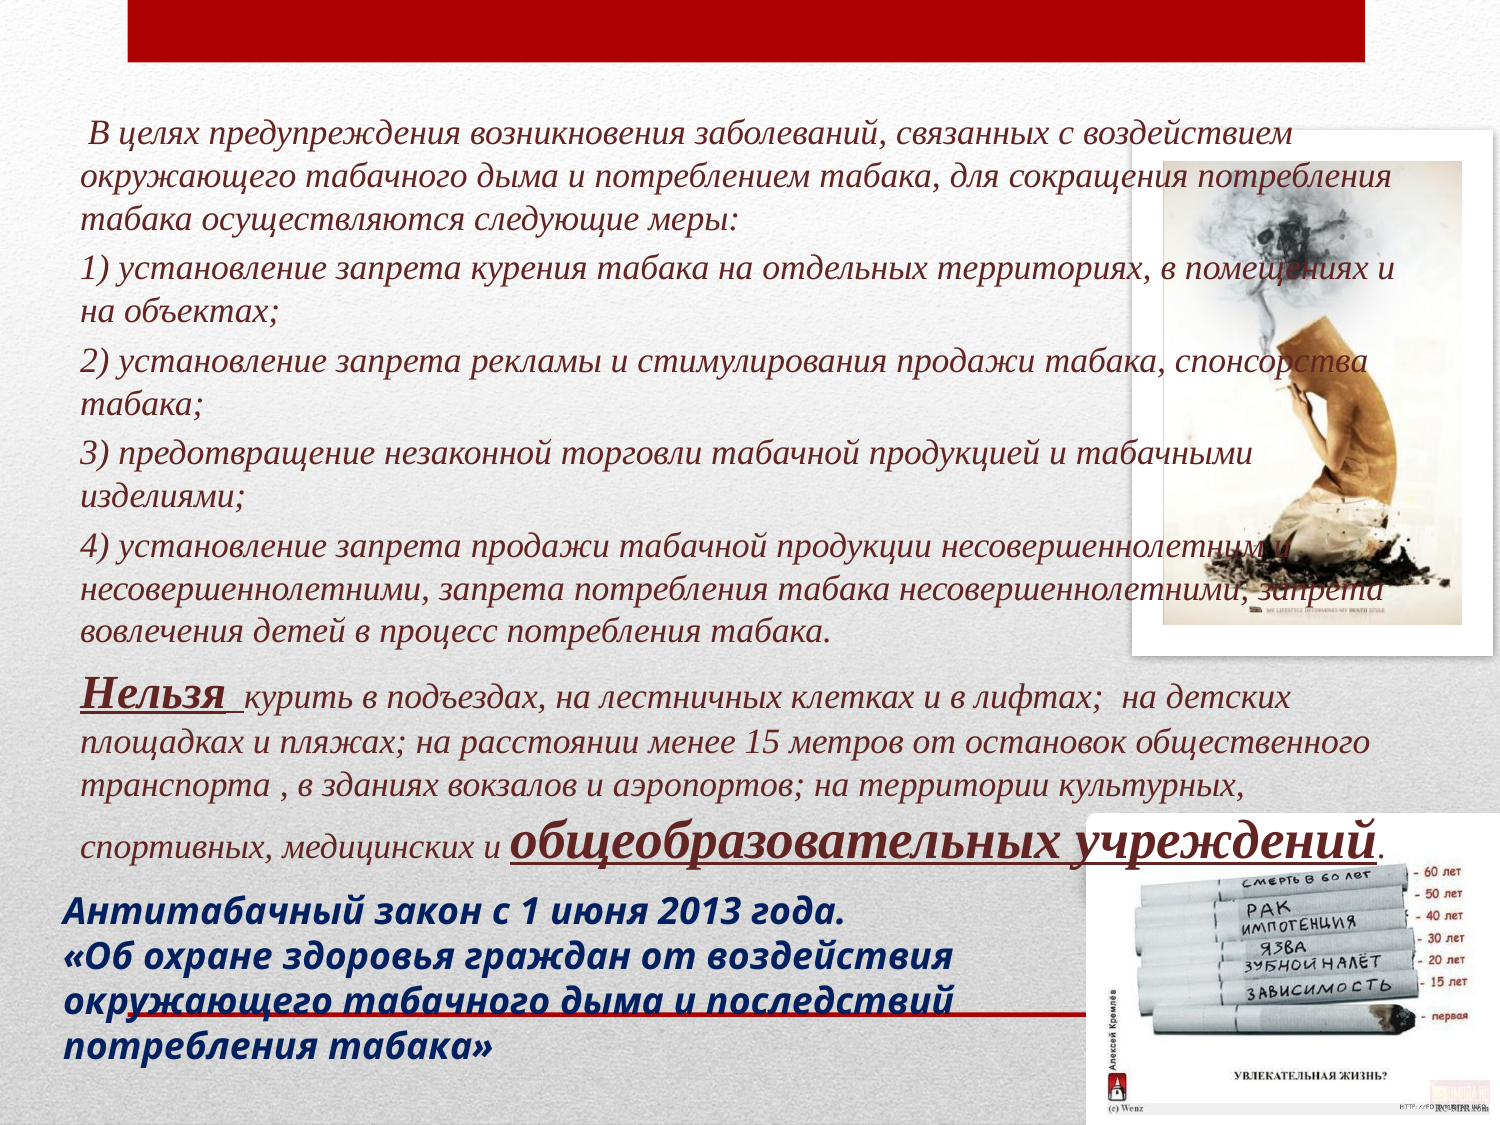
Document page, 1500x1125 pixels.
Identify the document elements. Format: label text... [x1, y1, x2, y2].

picture [1105, 833, 1491, 1116]
list В целях предупреждения возникновения заболеваний, связанных с воздействием окружающего табачного дыма и потреблением табака, для сокращения потребления табака осуществляются следующие меры: 1) установление запрета курения табака на отдельных территориях, в помещениях и на объектах; 2) установление запрета рекламы и стимулирования продажи табака, спонсорства табака; 3) предотвращение незаконной торговли табачной продукцией и табачными изделиями; 4) установление запрета продажи табачной продукции несовершеннолетним и несовершеннолетними, запрета потребления табака несовершеннолетними, запрета вовлечения детей в процесс потребления табака. Нельзя курить в подъездах, на лестничных клетках и в лифтах; на детских площадках и пляжах; на расстоянии менее 15 метров от остановок общественного транспорта , в зданиях вокзалов и аэропортов; на территории культурных, спортивных, медицинских и общеобразовательных учреждений. [64, 101, 1414, 910]
picture [1162, 160, 1463, 626]
title Антитабачный закон с 1 июня 2013 года. «Об охране здоровья граждан от воздействия окружающего табачного дыма и последствий потребления табака» [48, 874, 1100, 1075]
